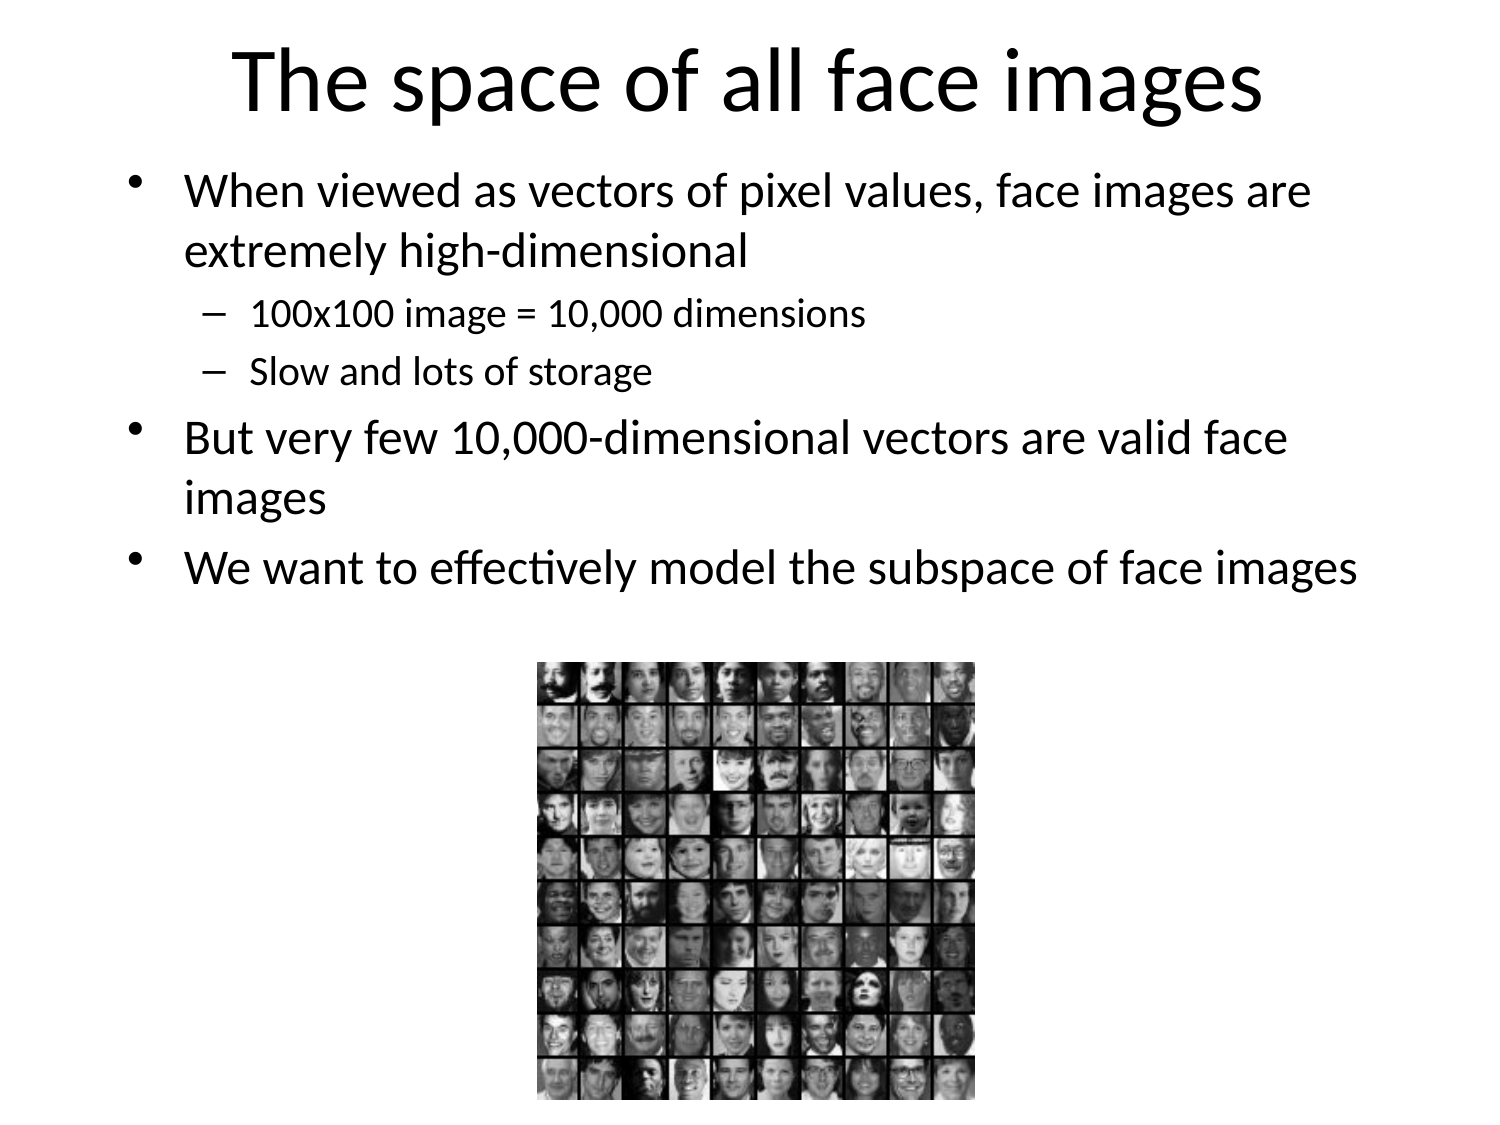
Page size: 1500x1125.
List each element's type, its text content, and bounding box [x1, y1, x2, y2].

list When viewed as vectors of pixel values, face images are extremely high-dimensional 100x100 image = 10,000 dimensions Slow and lots of storage But very few 10,000-dimensional vectors are valid face images We want to effectively model the subspace of face images [112, 149, 1388, 688]
title The space of all face images [73, 0, 1424, 169]
picture [537, 662, 976, 1101]
